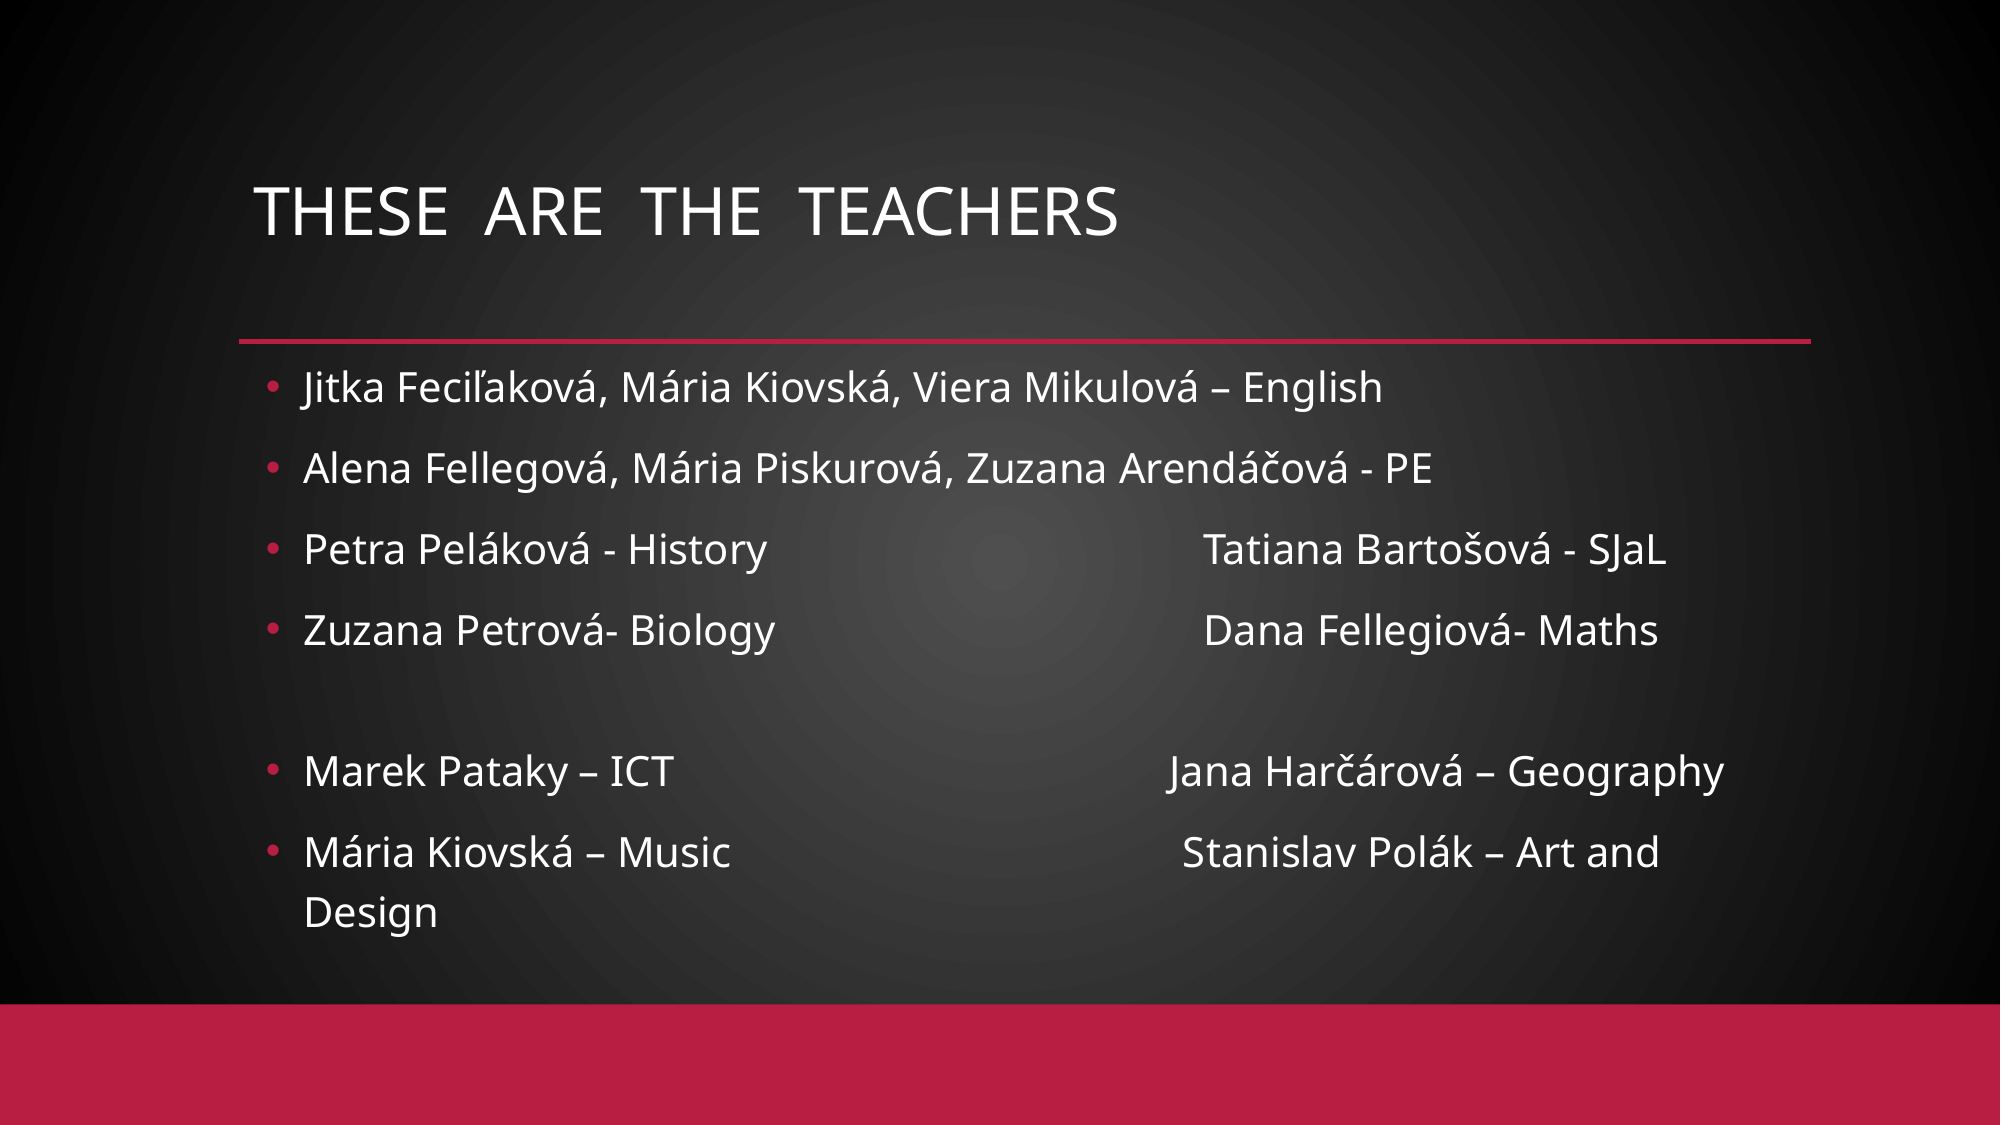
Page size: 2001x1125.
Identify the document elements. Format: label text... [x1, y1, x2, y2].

text_box [0, 0, 2000, 1003]
list Jitka Feciľaková, Mária Kiovská, Viera Mikulová – English Alena Fellegová, Mária Piskurová, Zuzana Arendáčová - PE Petra Peláková - History Tatiana Bartošová - SJaL Zuzana Petrová- Biology Dana Fellegiová- Maths Marek Pataky – ICT Jana Harčárová – Geography Mária Kiovská – Music Stanislav Polák – Art and Design [250, 343, 1799, 991]
title These are the teachers [238, 170, 1814, 338]
text_box [0, 1003, 2000, 1125]
